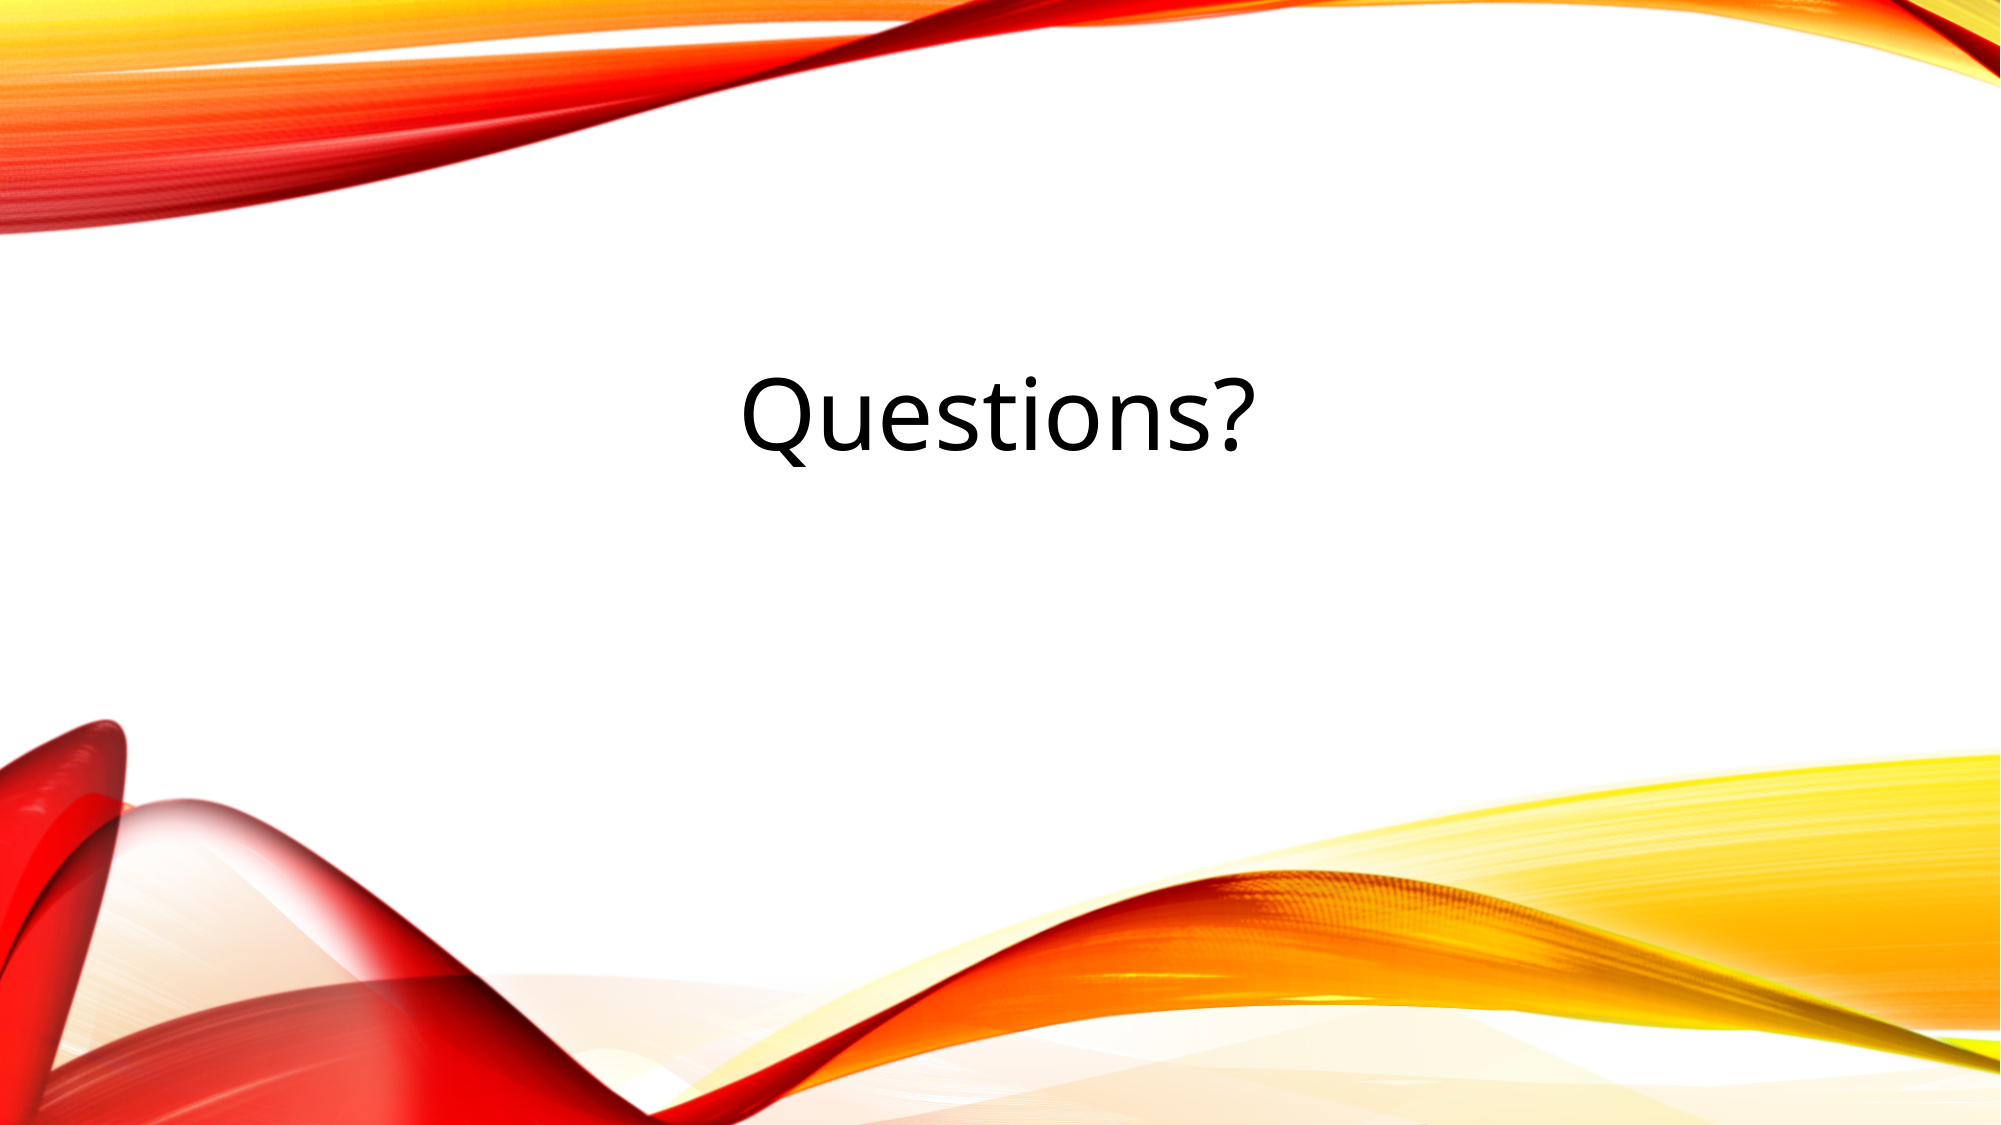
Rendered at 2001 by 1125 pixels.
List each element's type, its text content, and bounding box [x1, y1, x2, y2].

text_box Questions? [58, 343, 1863, 478]
picture [0, 0, 2000, 237]
picture [0, 717, 2000, 1125]
